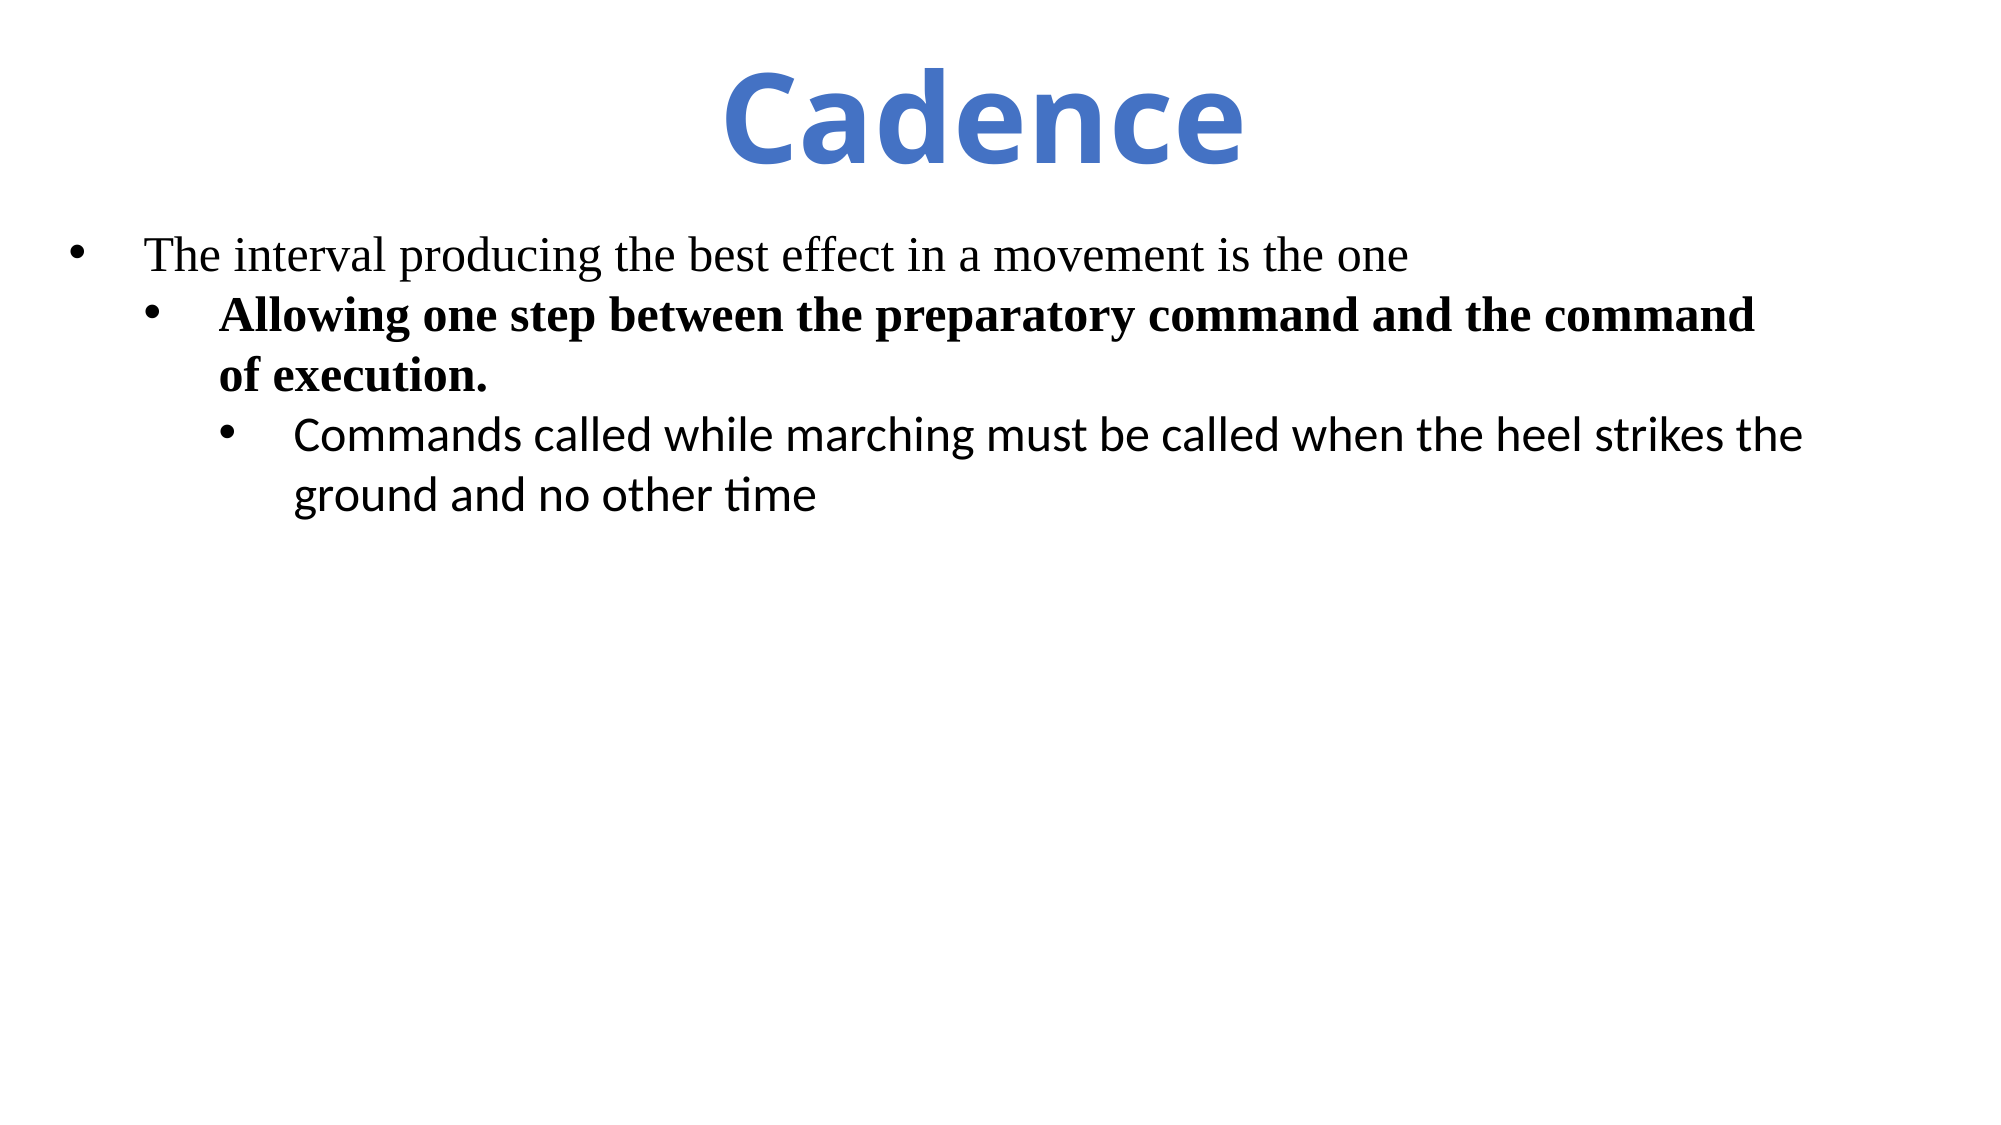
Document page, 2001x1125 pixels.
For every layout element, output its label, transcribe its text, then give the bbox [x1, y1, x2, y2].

text_box The interval producing the best effect in a movement is the one Allowing one step between the preparatory command and the command of execution. Commands called while marching must be called when the heel strikes the ground and no other time [53, 169, 1947, 529]
title Cadence [137, 14, 1863, 169]
